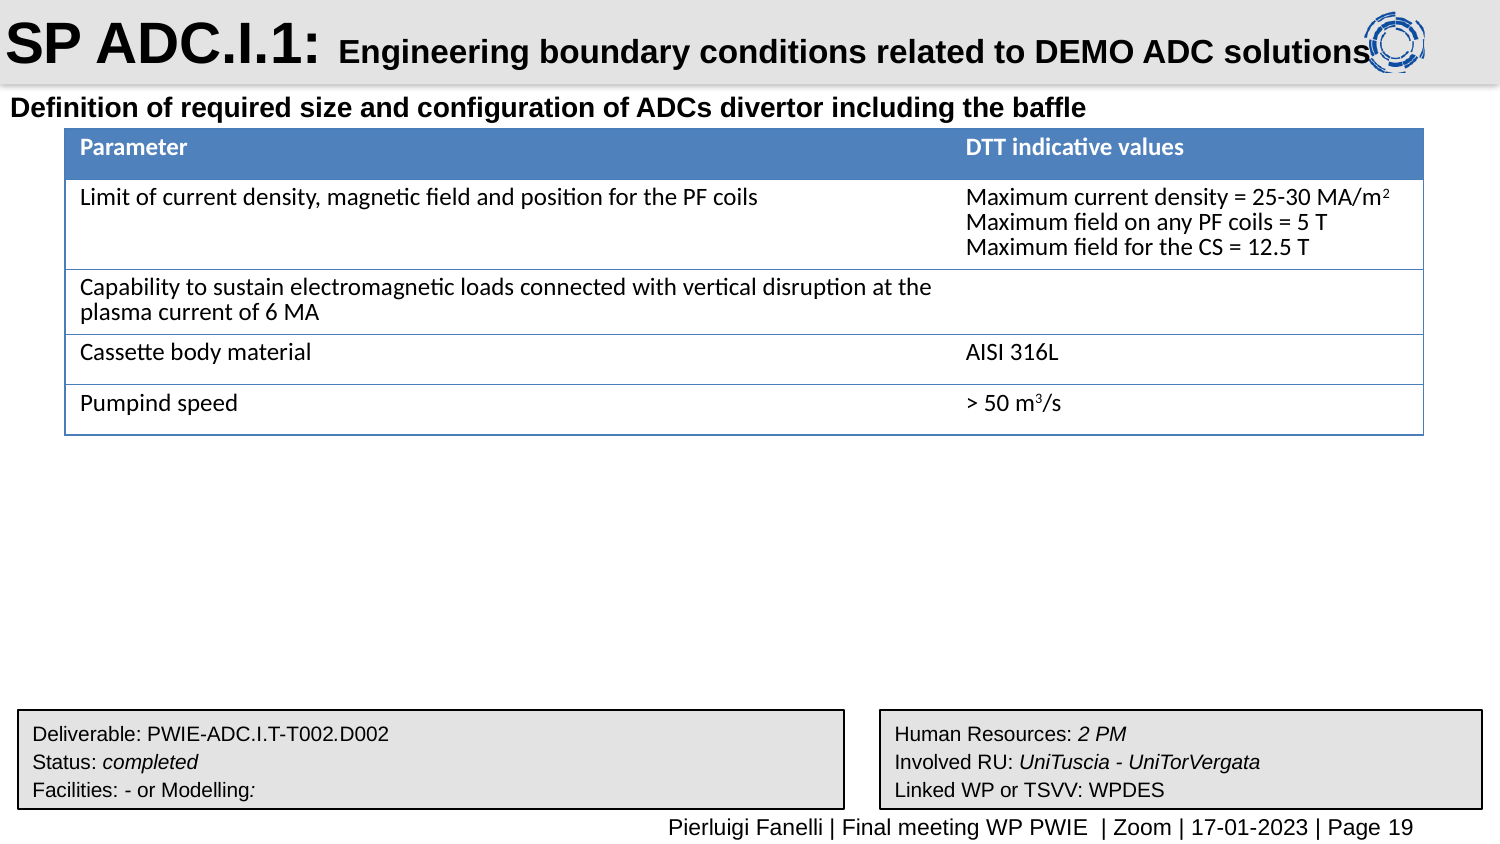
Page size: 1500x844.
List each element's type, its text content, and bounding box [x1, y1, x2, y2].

table_header Parameter [66, 130, 951, 179]
table_cell Cassette body material [66, 335, 951, 384]
title SP ADC.I.1: Engineering boundary conditions related to DEMO ADC solutions [0, 13, 1500, 70]
table_cell Limit of current density, magnetic field and position for the PF coils [66, 180, 951, 269]
table_cell AISI 316L [951, 335, 1423, 384]
table_cell > 50 m3/s [951, 385, 1423, 434]
table_cell Capability to sustain electromagnetic loads connected with vertical disruption at the plasma current of 6 MA [66, 270, 951, 334]
table_cell Pumpind speed [66, 385, 951, 434]
table_cell [951, 270, 1423, 334]
text_box Human Resources: 2 PM Involved RU: UniTuscia - UniTorVergata Linked WP or TSVV: WPDES [879, 709, 1483, 809]
footer Pierluigi Fanelli | Final meeting WP PWIE | Zoom | 17-01-2023 | Page 19 [76, 805, 1429, 839]
table_header DTT indicative values [951, 130, 1423, 179]
text_box Definition of required size and configuration of ADCs divertor including the baffle [0, 77, 1498, 131]
table_cell Maximum current density = 25-30 MA/m2 Maximum field on any PF coils = 5 T Maximum field for the CS = 12.5 T [951, 180, 1423, 269]
text_box Deliverable: PWIE-ADC.I.T-T002.D002 Status: completed Facilities: - or Modelling: [17, 709, 845, 809]
